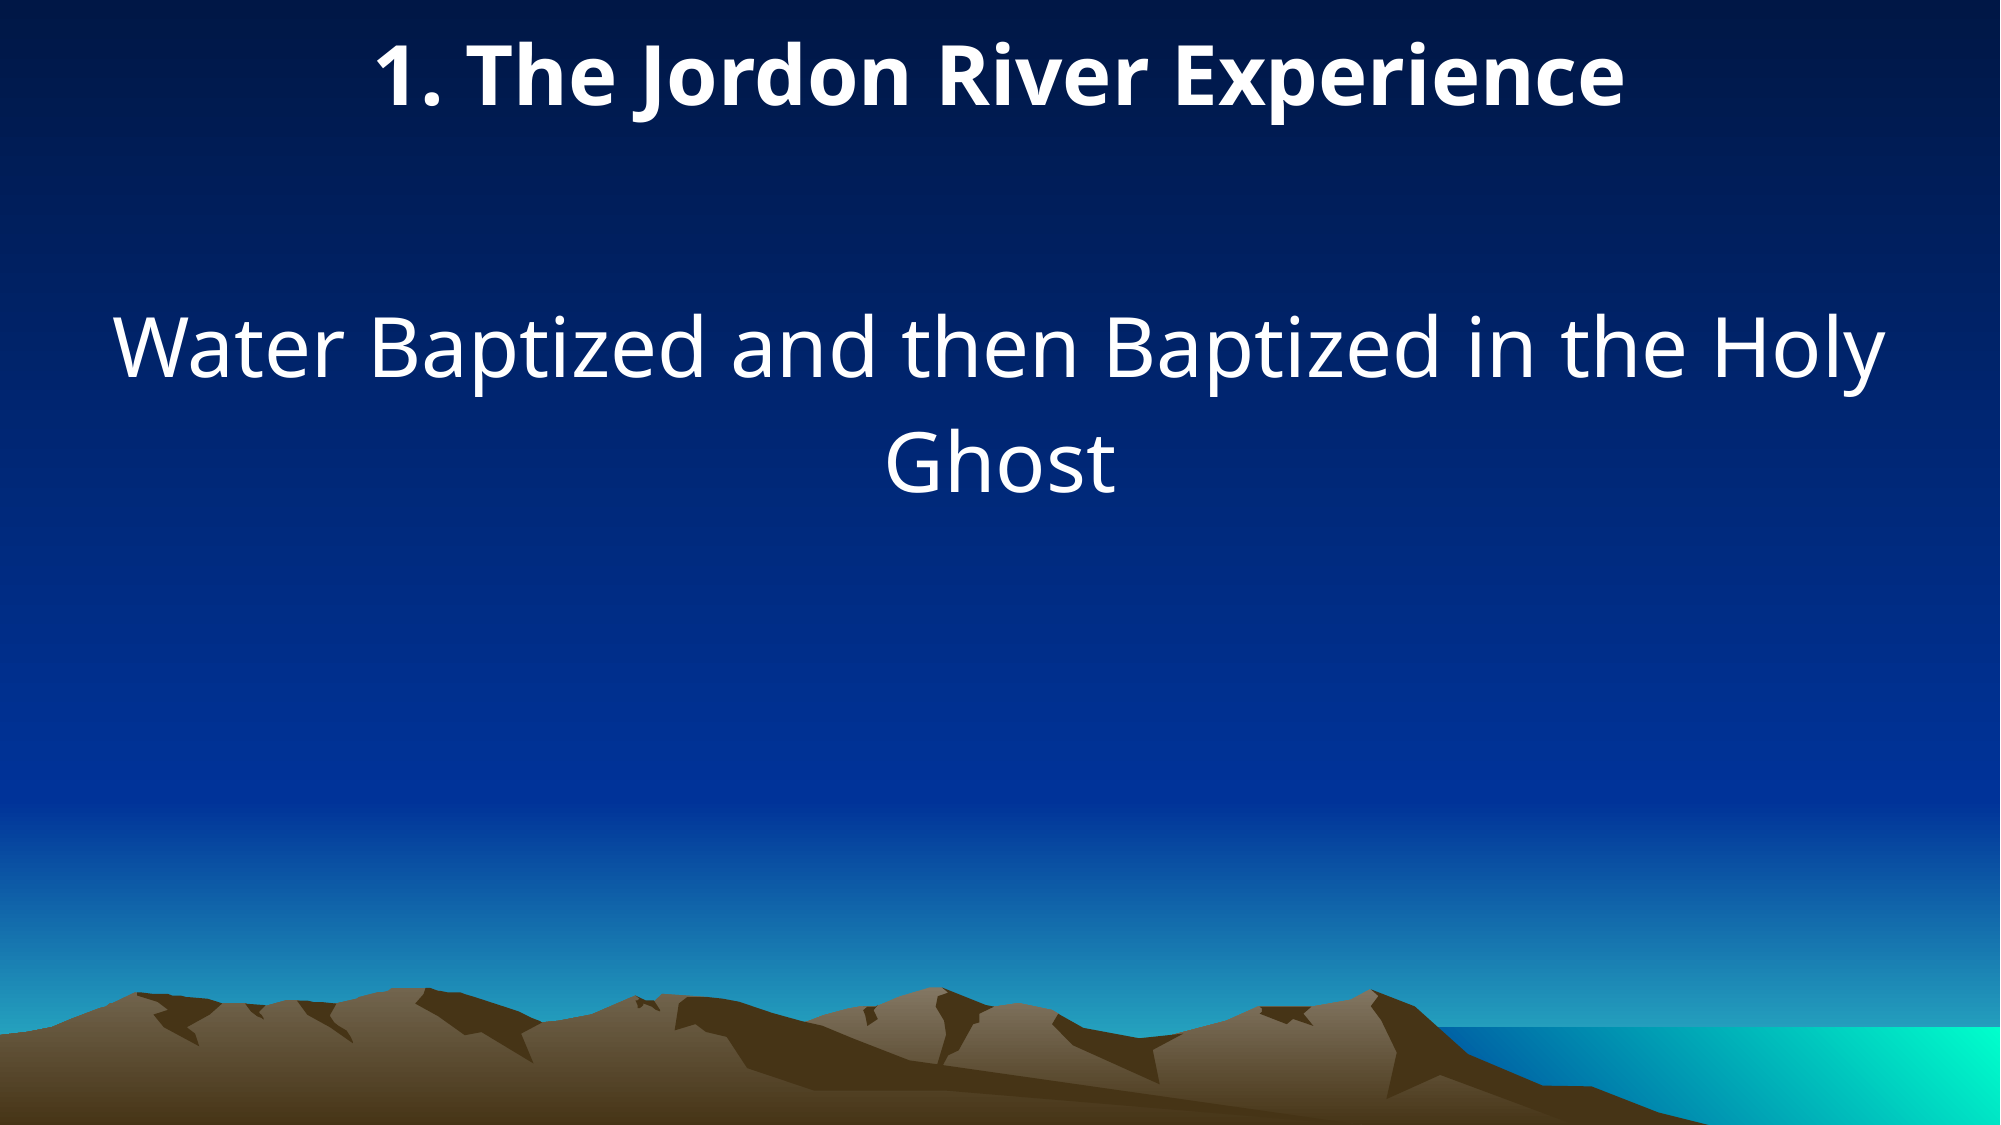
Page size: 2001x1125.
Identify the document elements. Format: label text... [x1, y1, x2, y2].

text_box 1. The Jordon River Experience Water Baptized and then Baptized in the Holy Ghost [0, 0, 2000, 825]
